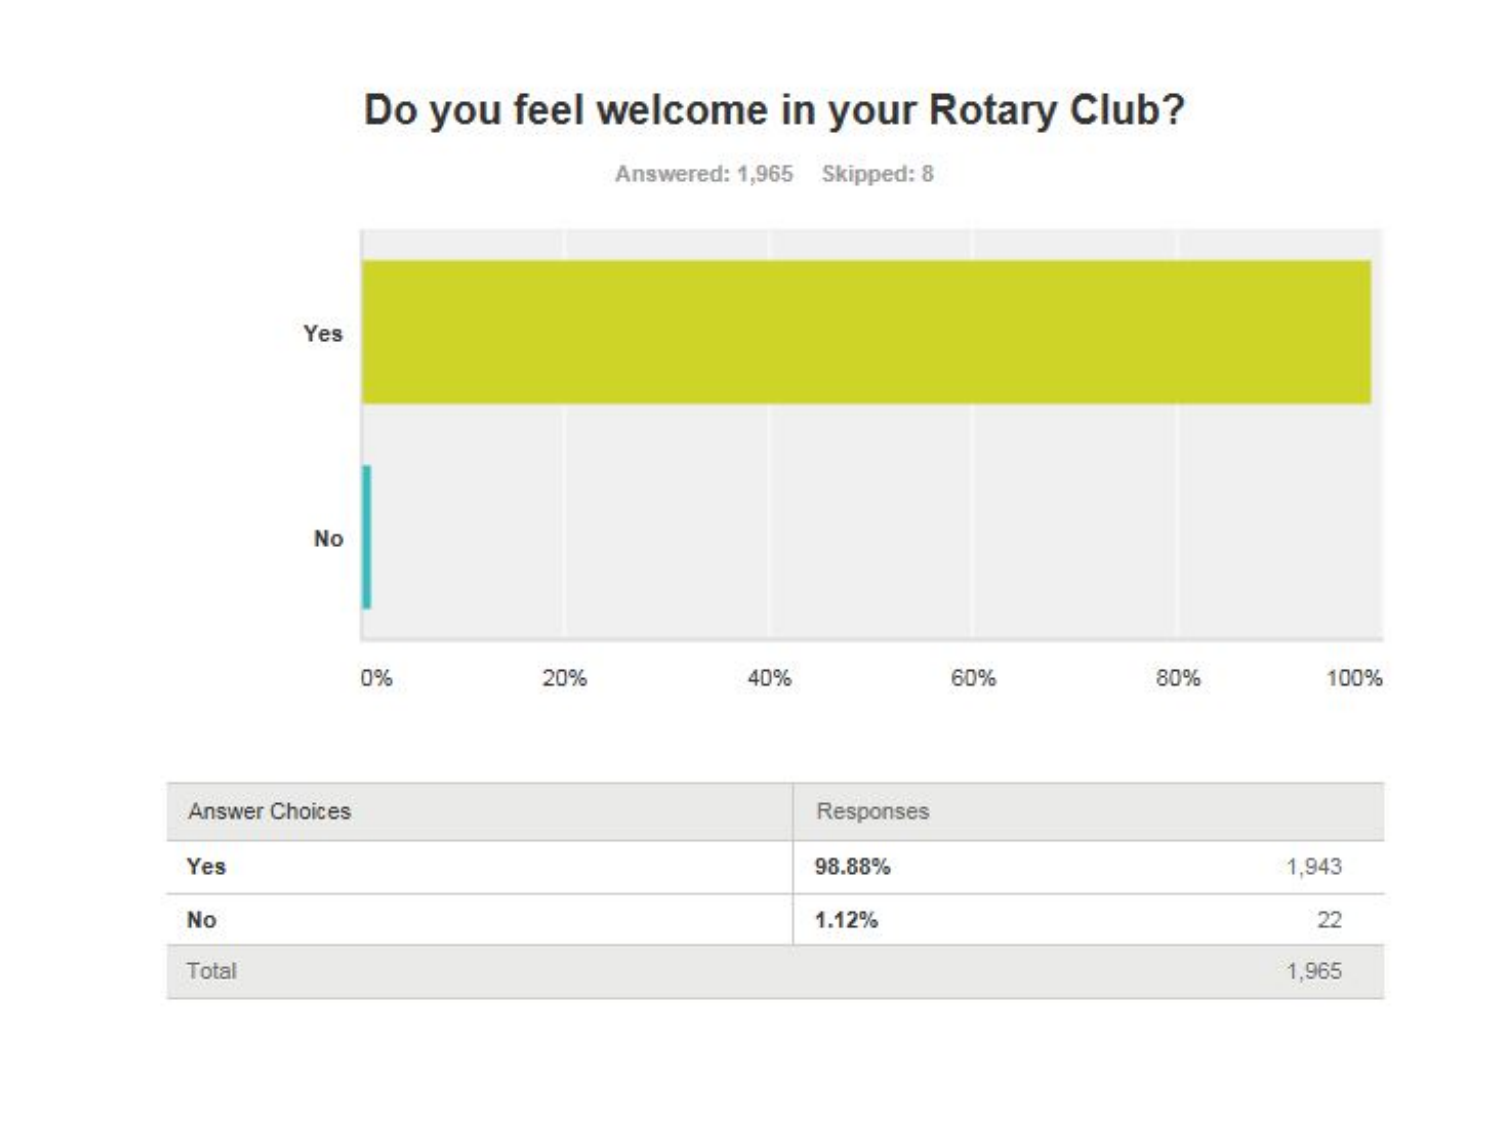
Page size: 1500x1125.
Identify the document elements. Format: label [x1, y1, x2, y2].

list [112, 55, 1428, 1043]
